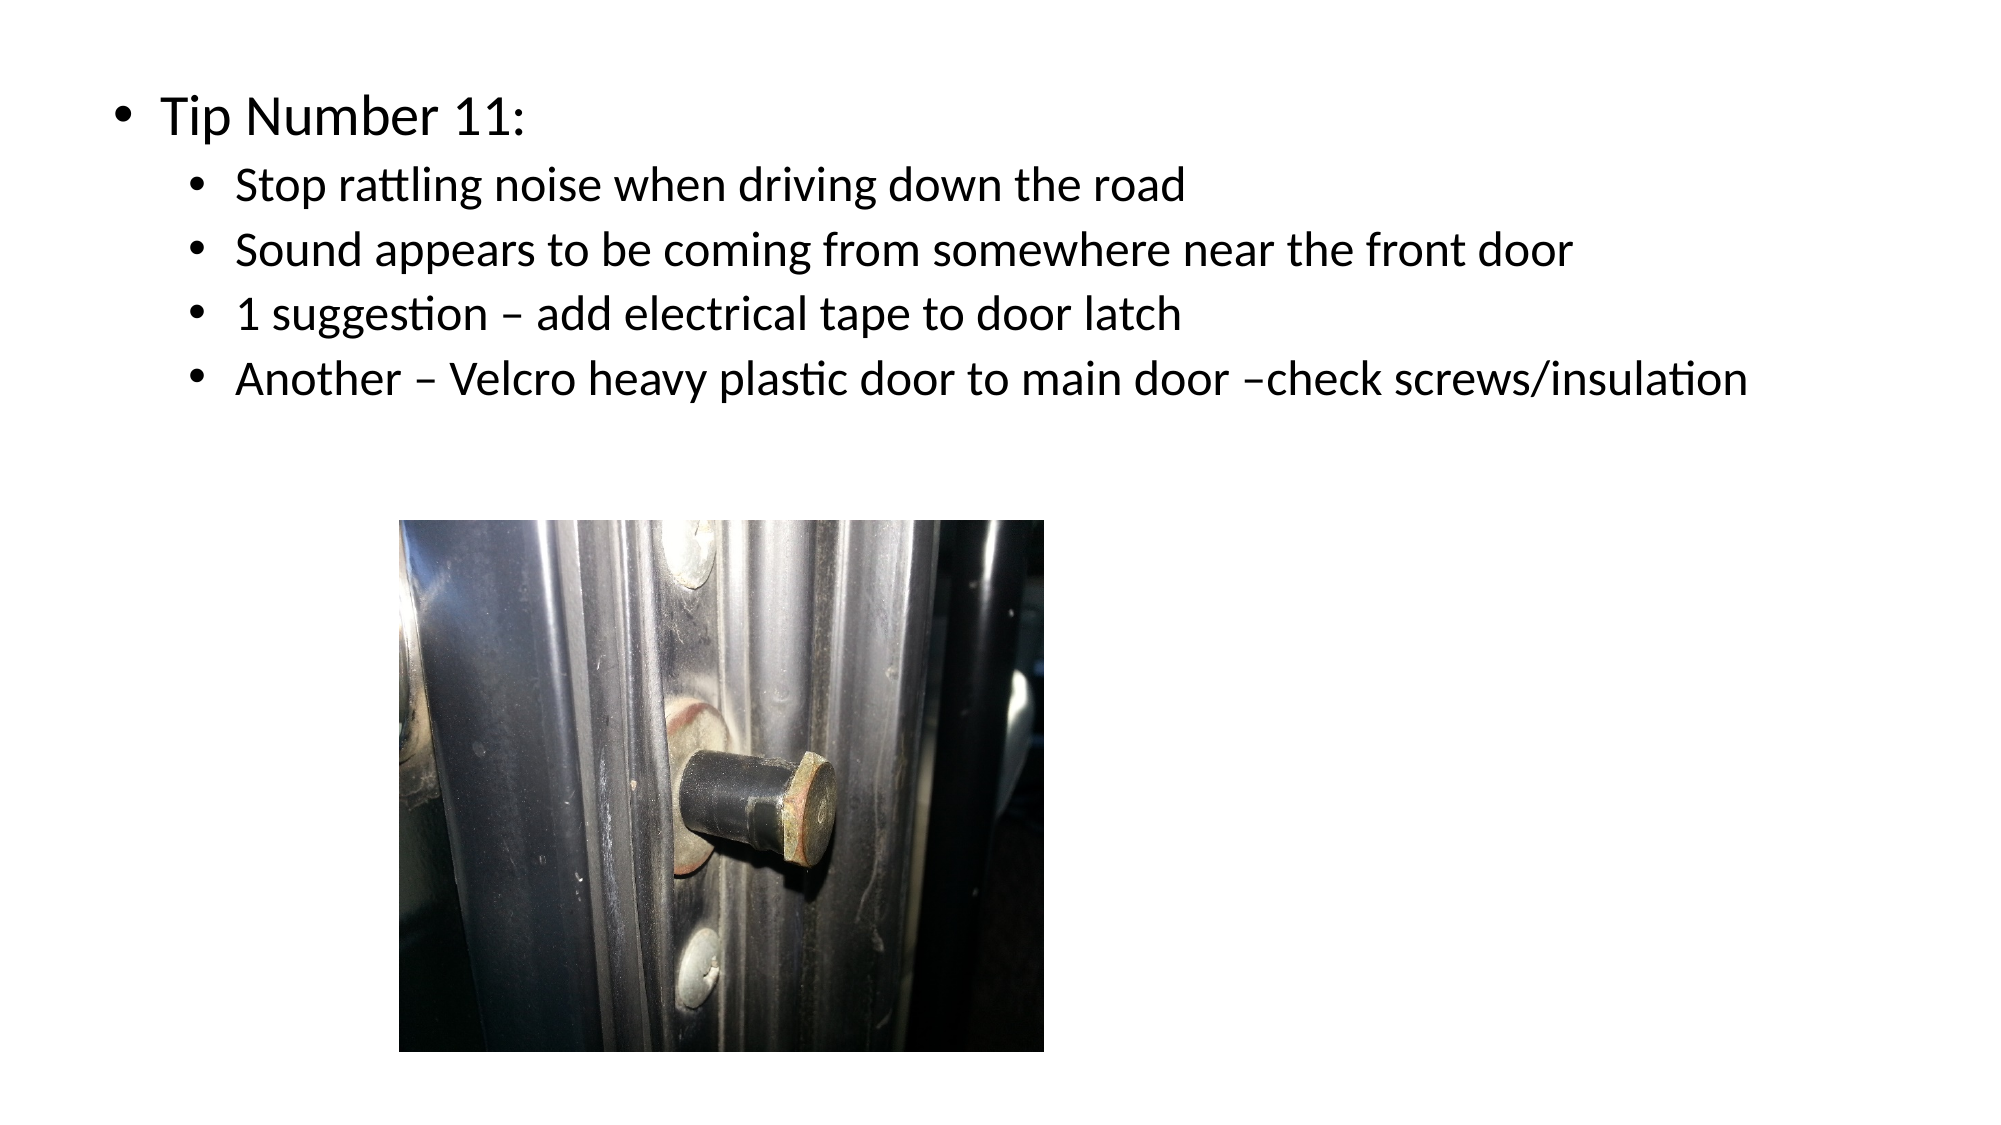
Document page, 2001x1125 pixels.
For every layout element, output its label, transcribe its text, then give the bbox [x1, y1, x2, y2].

picture [399, 520, 1044, 1052]
list Tip Number 11: Stop rattling noise when driving down the road Sound appears to be coming from somewhere near the front door 1 suggestion – add electrical tape to door latch Another – Velcro heavy plastic door to main door –check screws/insulation [98, 77, 1824, 1107]
